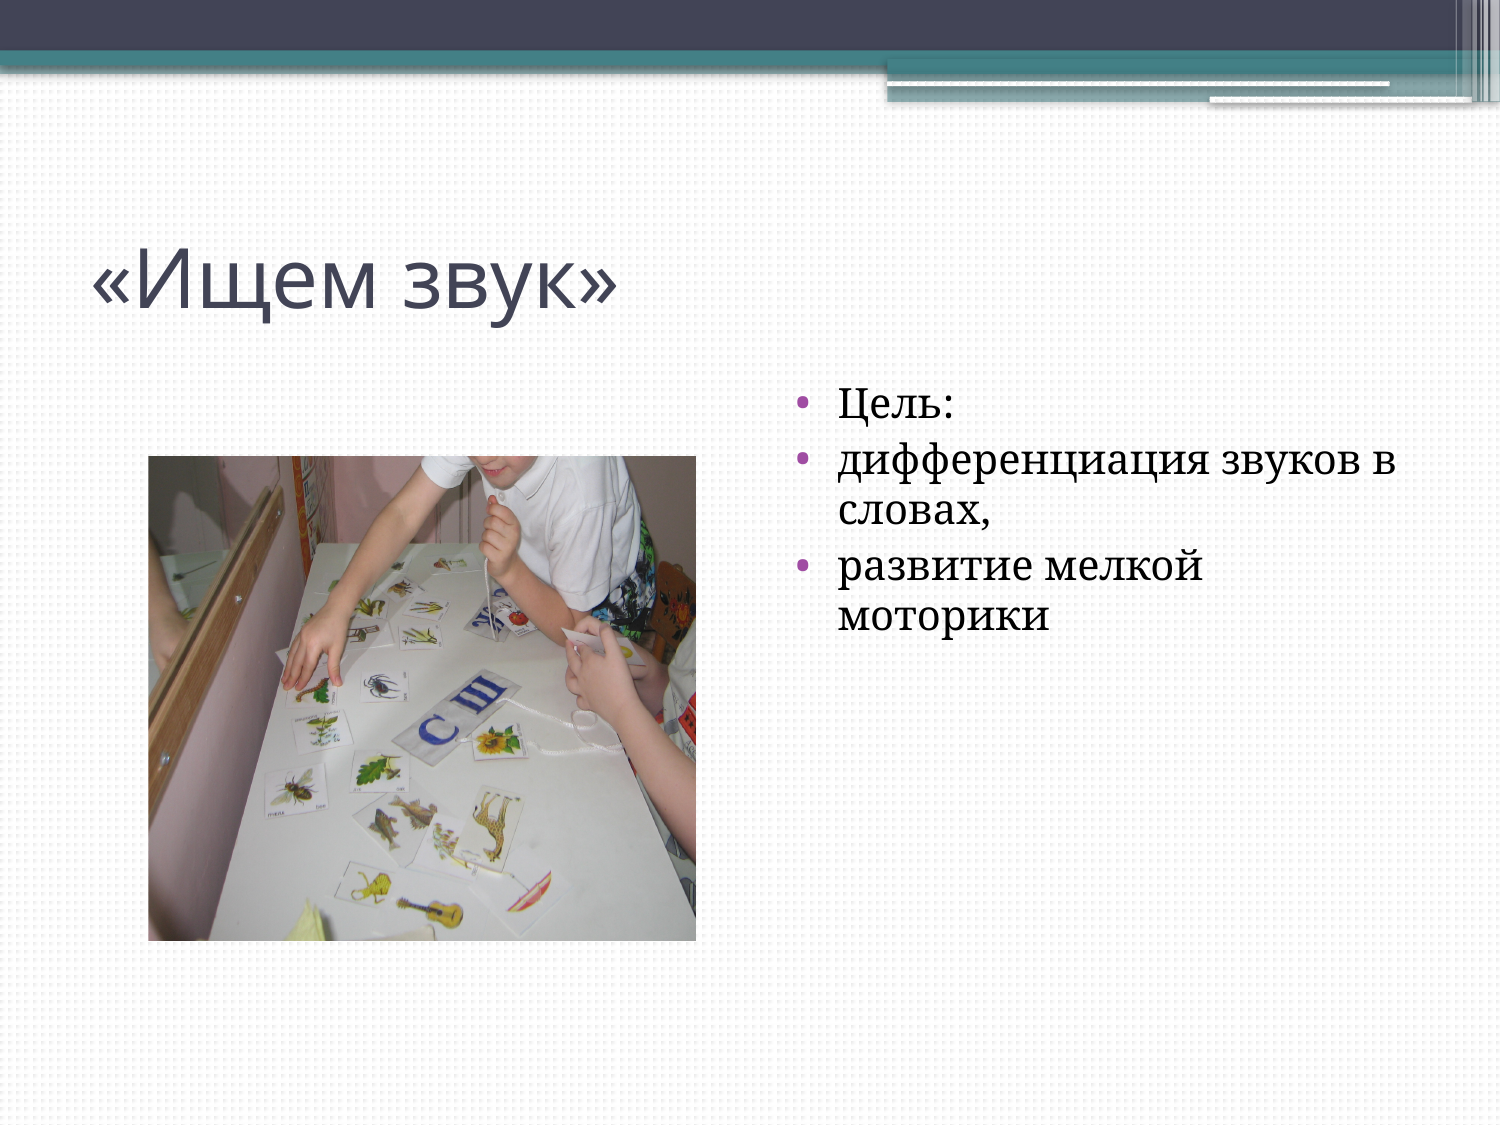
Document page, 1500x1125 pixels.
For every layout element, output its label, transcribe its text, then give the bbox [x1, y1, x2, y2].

picture [148, 455, 697, 941]
title «Ищем звук» [74, 187, 1426, 363]
list Цель: дифференциация звуков в словах, развитие мелкой моторики [762, 368, 1426, 1112]
